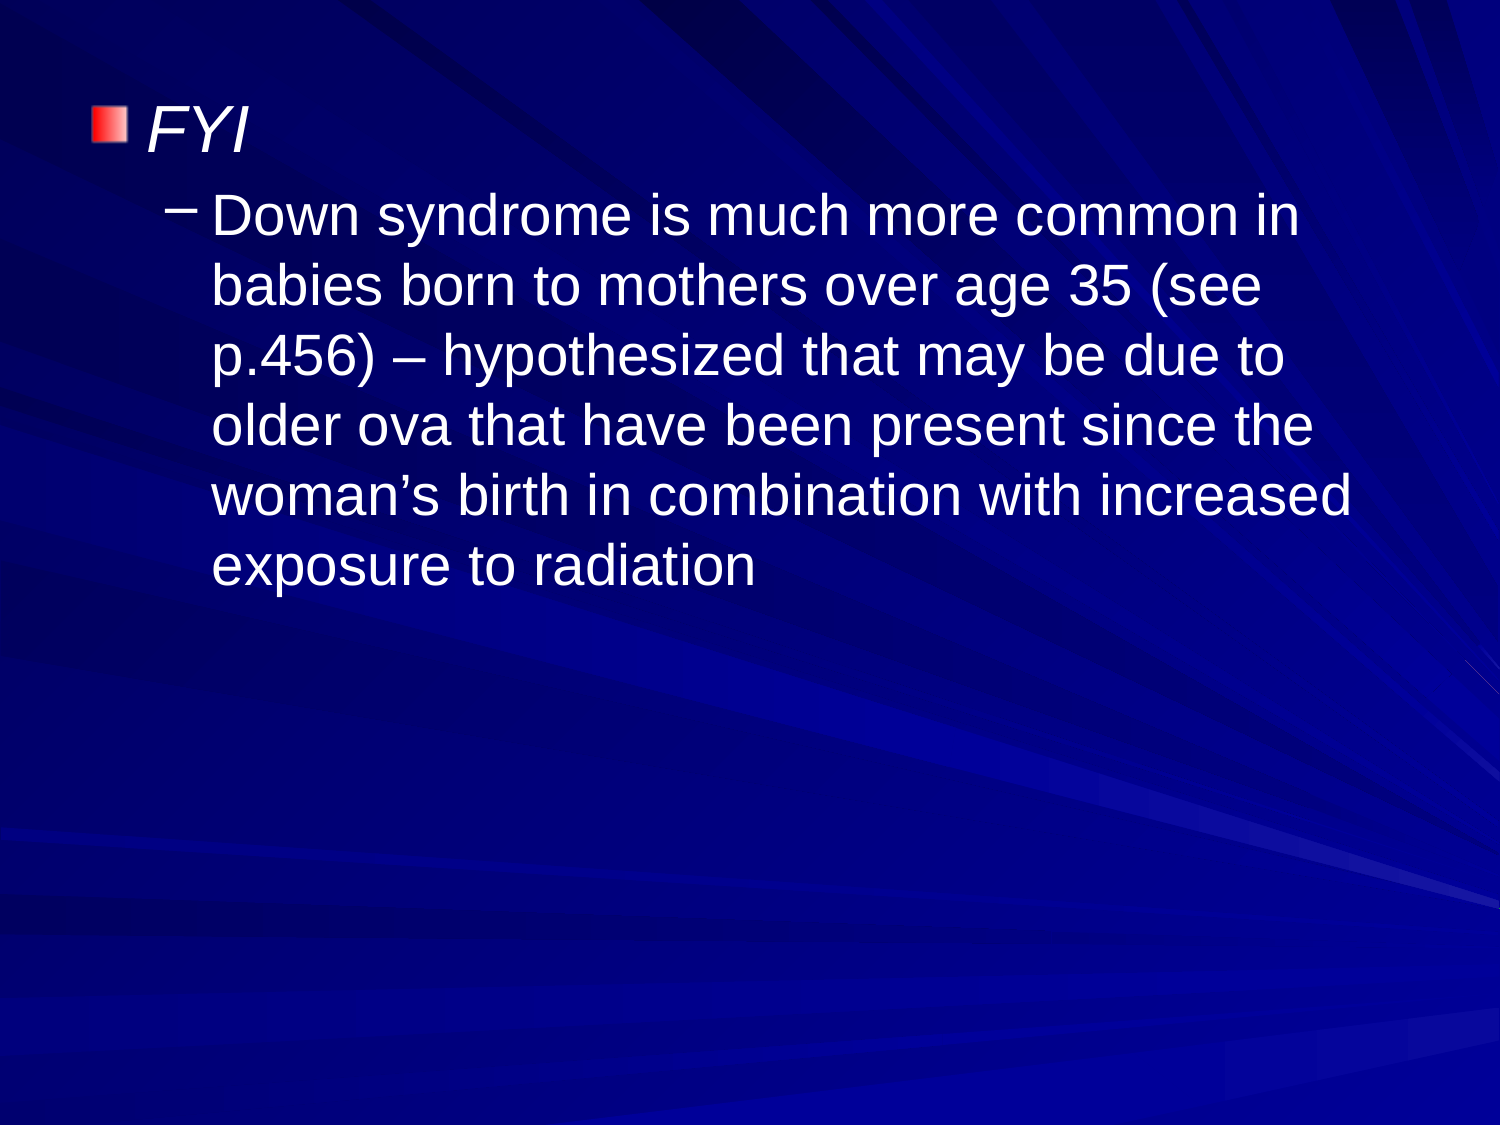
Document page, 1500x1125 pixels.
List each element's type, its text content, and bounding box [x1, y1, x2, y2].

picture [90, 104, 132, 147]
list FYI Down syndrome is much more common in babies born to mothers over age 35 (see p.456) – hypothesized that may be due to older ova that have been present since the woman’s birth in combination with increased exposure to radiation [74, 77, 1426, 1006]
